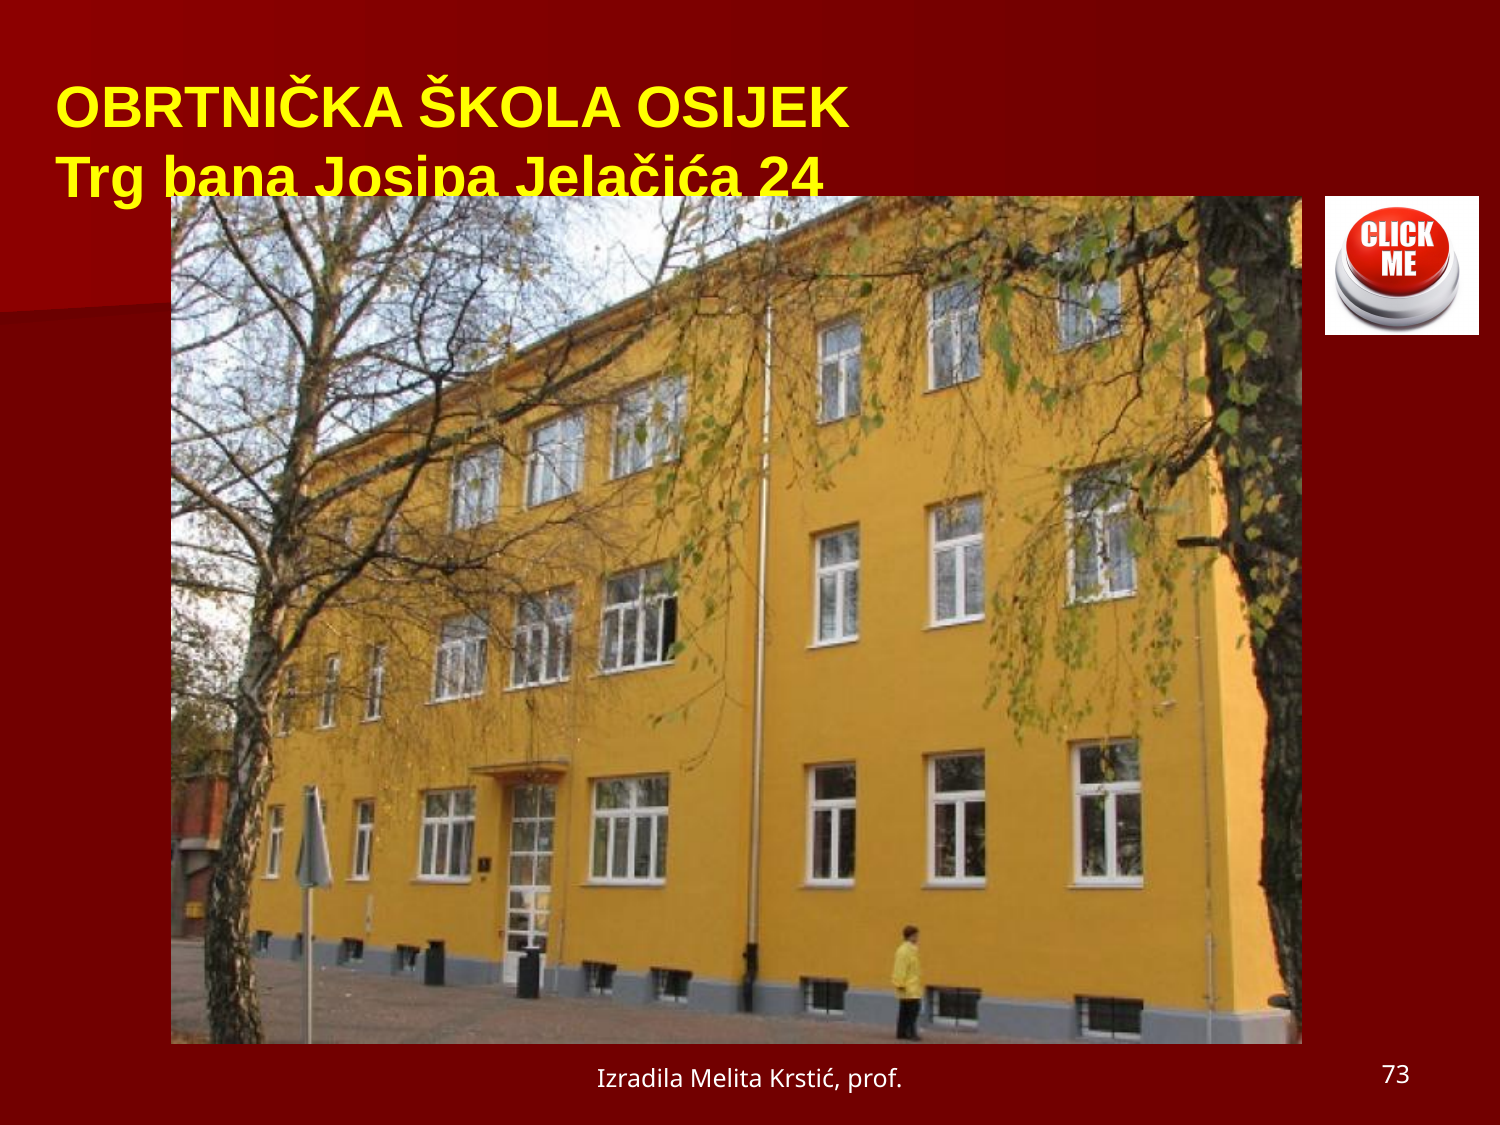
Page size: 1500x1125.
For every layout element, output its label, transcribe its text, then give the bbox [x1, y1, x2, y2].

picture [170, 196, 1302, 1044]
picture [1325, 196, 1479, 335]
text_box 73 [1074, 1024, 1425, 1100]
text_box OBRTNIČKA ŠKOLA OSIJEK Trg bana Josipa Jelačića 24 [41, 45, 1459, 233]
text_box Izradila Melita Krstić, prof. [512, 1044, 988, 1100]
